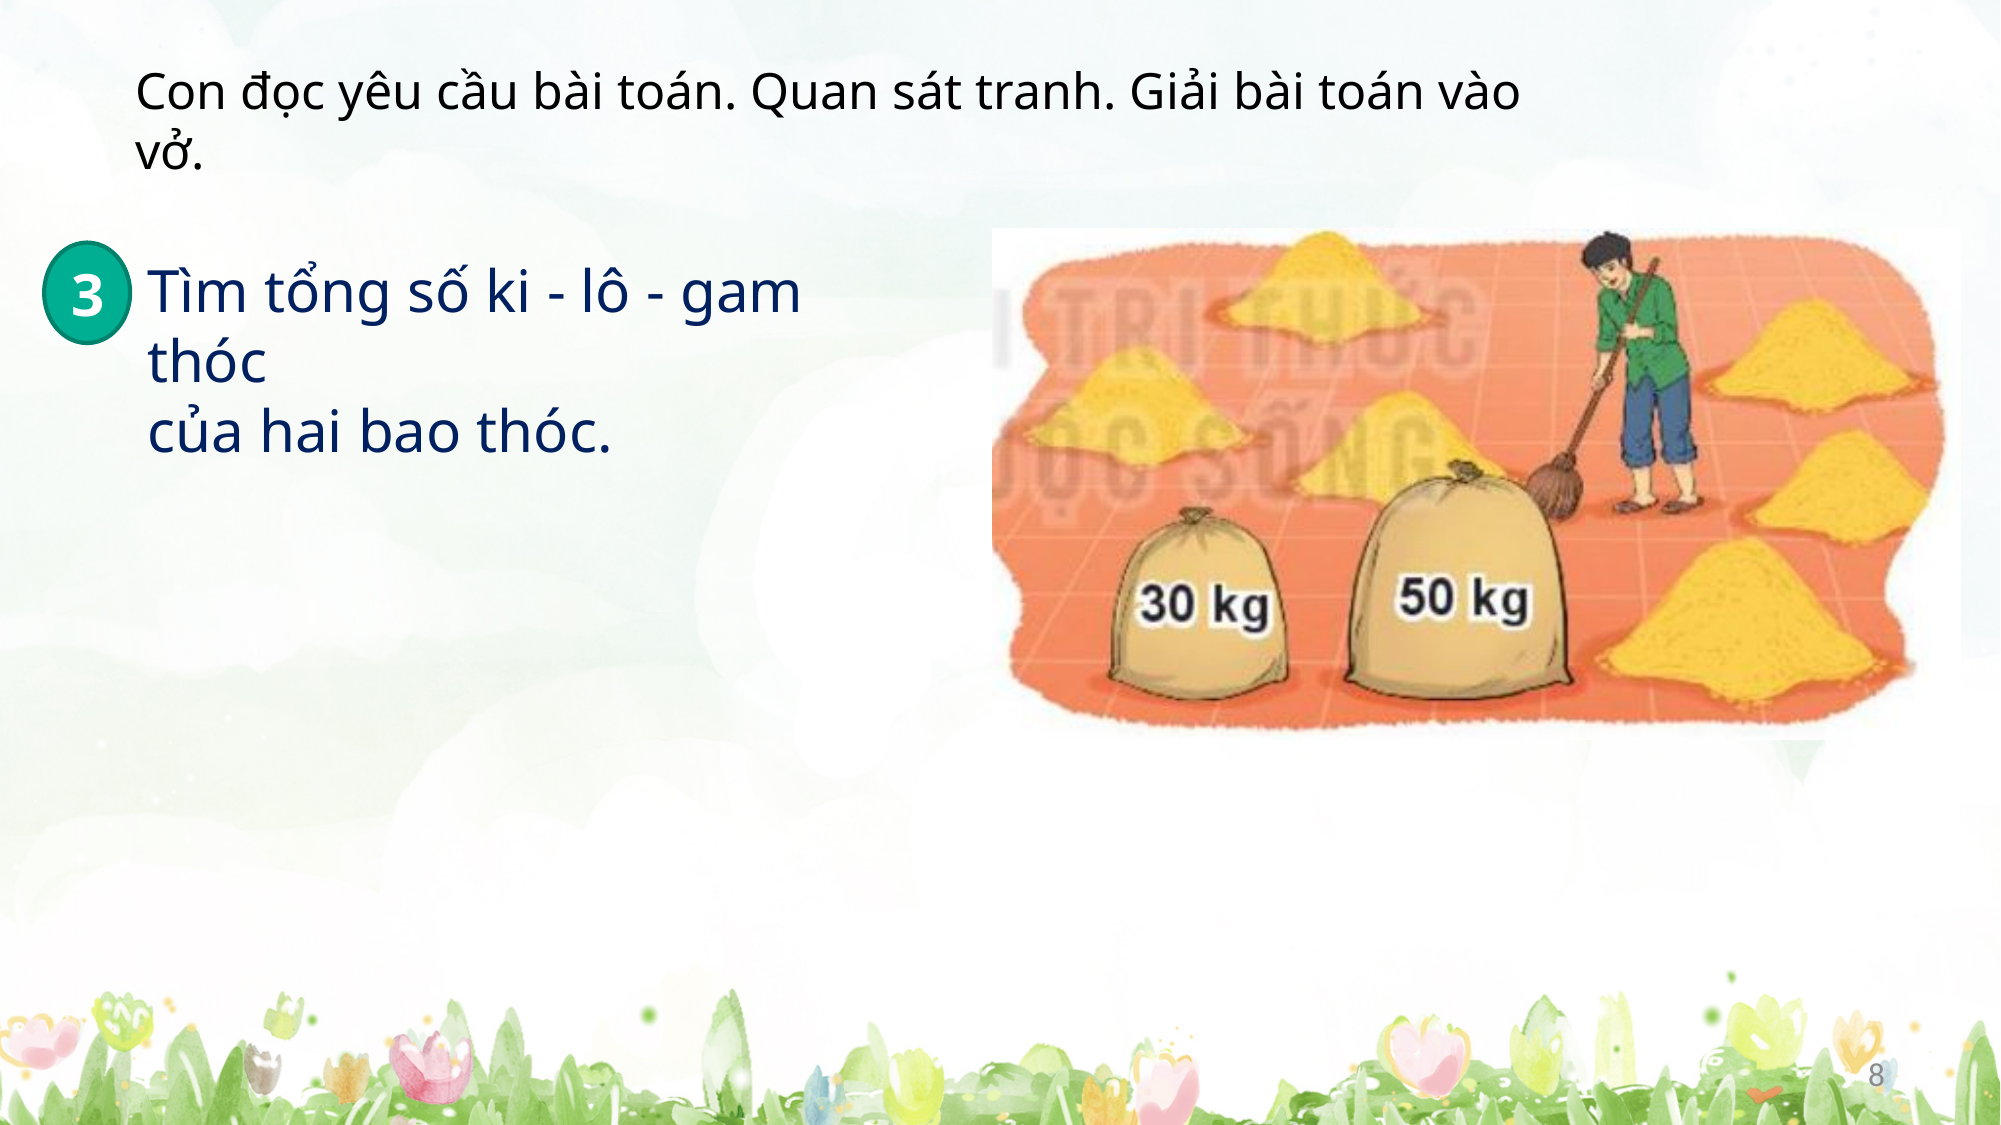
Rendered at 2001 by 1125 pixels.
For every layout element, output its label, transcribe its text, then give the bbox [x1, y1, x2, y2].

picture [0, 0, 2001, 1125]
text_box 3 [42, 240, 132, 346]
slide_number 8 [1433, 1042, 1900, 1103]
text_box Tìm tổng số ki - lô - gam thóc của hai bao thóc. [132, 247, 950, 472]
text_box Con đọc yêu cầu bài toán. Quan sát tranh. Giải bài toán vào vở. [120, 51, 1604, 187]
